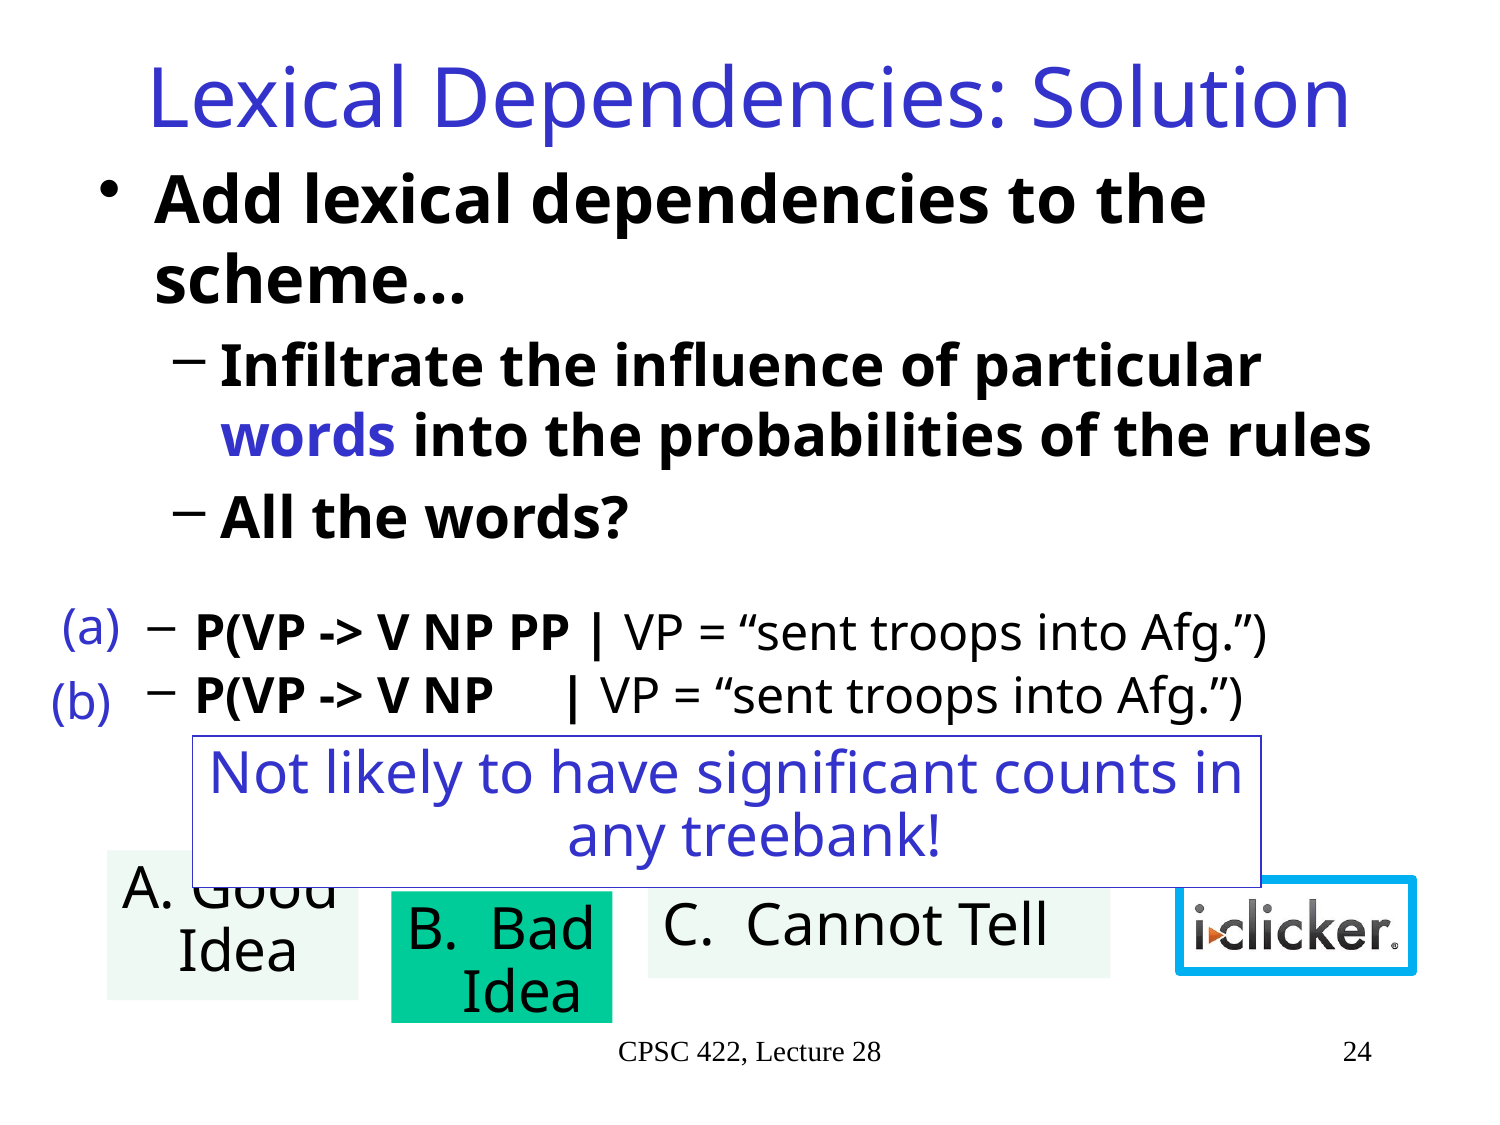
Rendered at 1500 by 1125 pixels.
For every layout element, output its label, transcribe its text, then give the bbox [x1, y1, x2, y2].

text_box P(VP -> V NP PP | VP = “sent troops into Afg.”) P(VP -> V NP | VP = “sent troops into Afg.”) [127, 599, 1396, 712]
picture [1183, 883, 1407, 966]
slide_number 24 [1074, 1024, 1388, 1101]
text_box (a) [48, 586, 136, 662]
footer CPSC 422, Lecture 28 [512, 1024, 988, 1101]
text_box (b) [36, 661, 127, 737]
list Add lexical dependencies to the scheme… Infiltrate the influence of particular words into the probabilities of the rules All the words? [83, 149, 1409, 825]
title Lexical Dependencies: Solution [112, 0, 1388, 149]
text_box A. Good Idea [107, 850, 359, 1001]
text_box C. Cannot Tell [647, 888, 1111, 979]
text_box Not likely to have significant counts in any treebank! [192, 735, 1262, 888]
text_box B. Bad Idea [391, 891, 613, 1023]
